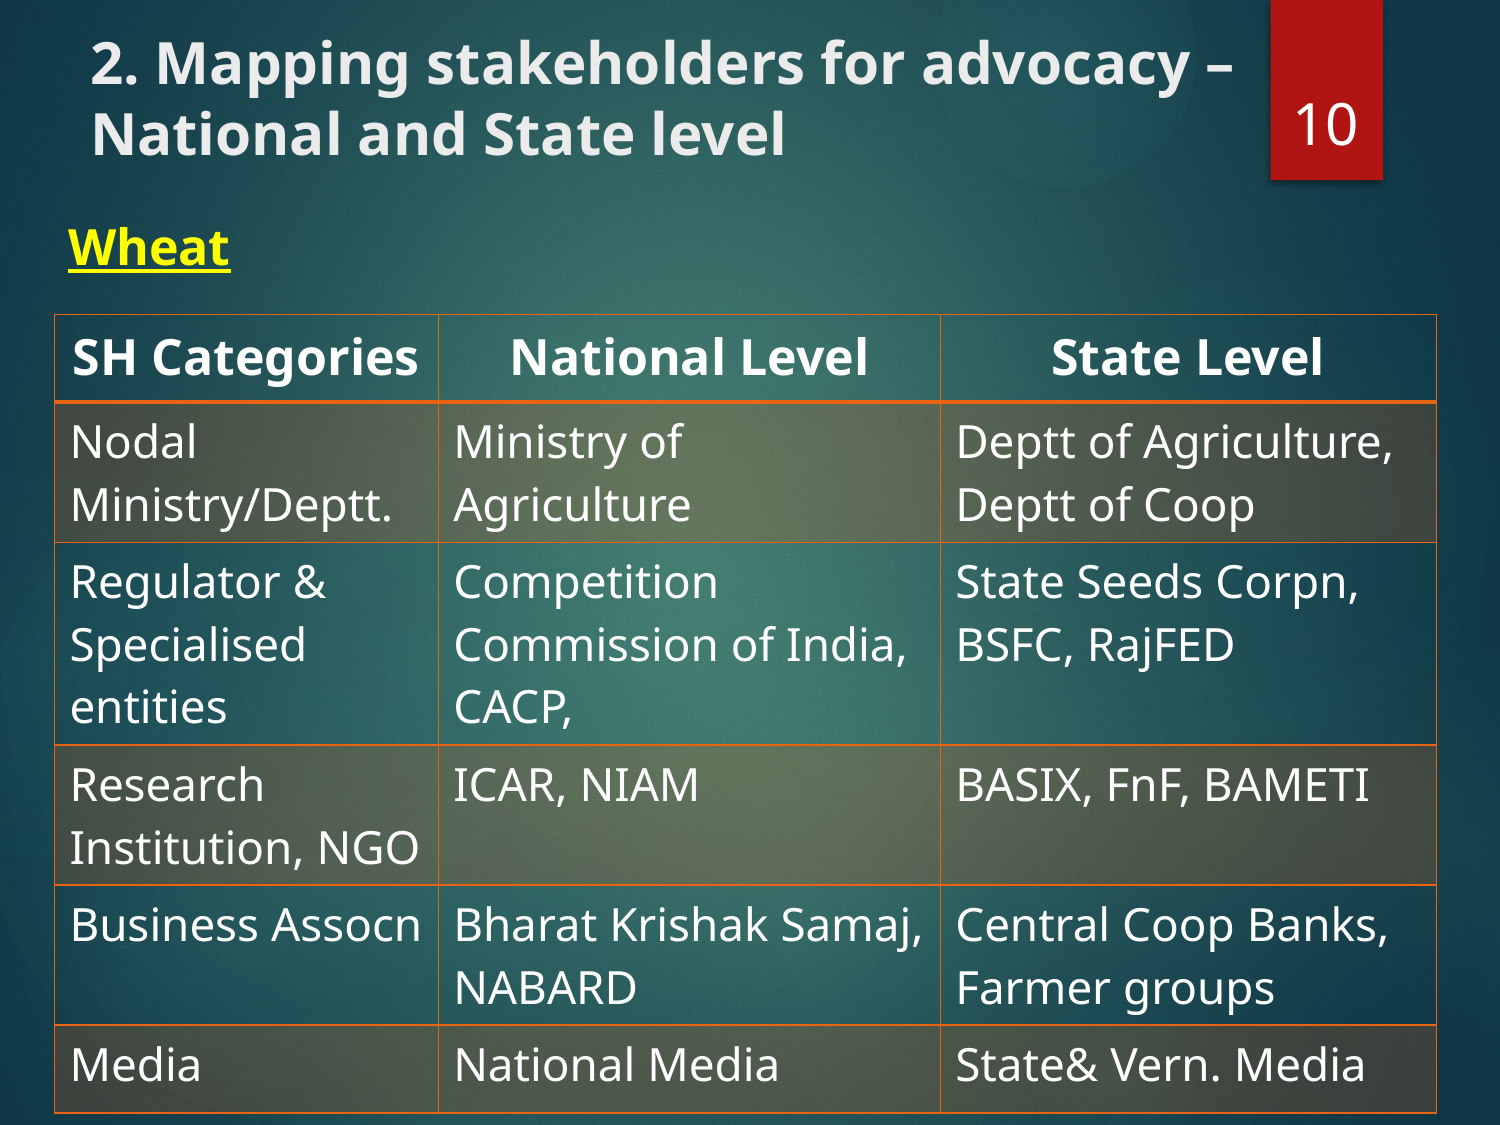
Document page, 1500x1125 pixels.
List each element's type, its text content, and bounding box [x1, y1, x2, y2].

table_cell Business Assocn [55, 886, 438, 1024]
table_header State Level [941, 315, 1436, 400]
table_cell Ministry of Agriculture [439, 404, 940, 542]
table_cell State& Vern. Media [941, 1026, 1436, 1112]
table_cell ICAR, NIAM [439, 746, 940, 884]
title 2. Mapping stakeholders for advocacy – National and State level [75, 19, 1425, 207]
table_cell Bharat Krishak Samaj, NABARD [439, 886, 940, 1024]
list Wheat [53, 208, 1425, 314]
table_cell Competition Commission of India, CACP, [439, 543, 940, 744]
table_cell Regulator & Specialised entities [55, 543, 438, 744]
table_cell Media [55, 1026, 438, 1112]
table_header National Level [439, 315, 940, 400]
table_cell BASIX, FnF, BAMETI [941, 746, 1436, 884]
table_cell Deptt of Agriculture, Deptt of Coop [941, 404, 1436, 542]
table_cell National Media [439, 1026, 940, 1112]
table_header SH Categories [55, 315, 438, 400]
table_cell State Seeds Corpn, BSFC, RajFED [941, 543, 1436, 744]
table_cell Central Coop Banks, Farmer groups [941, 886, 1436, 1024]
slide_number 10 [1273, 48, 1378, 175]
table_cell Nodal Ministry/Deptt. [55, 404, 438, 542]
table_cell Research Institution, NGO [55, 746, 438, 884]
